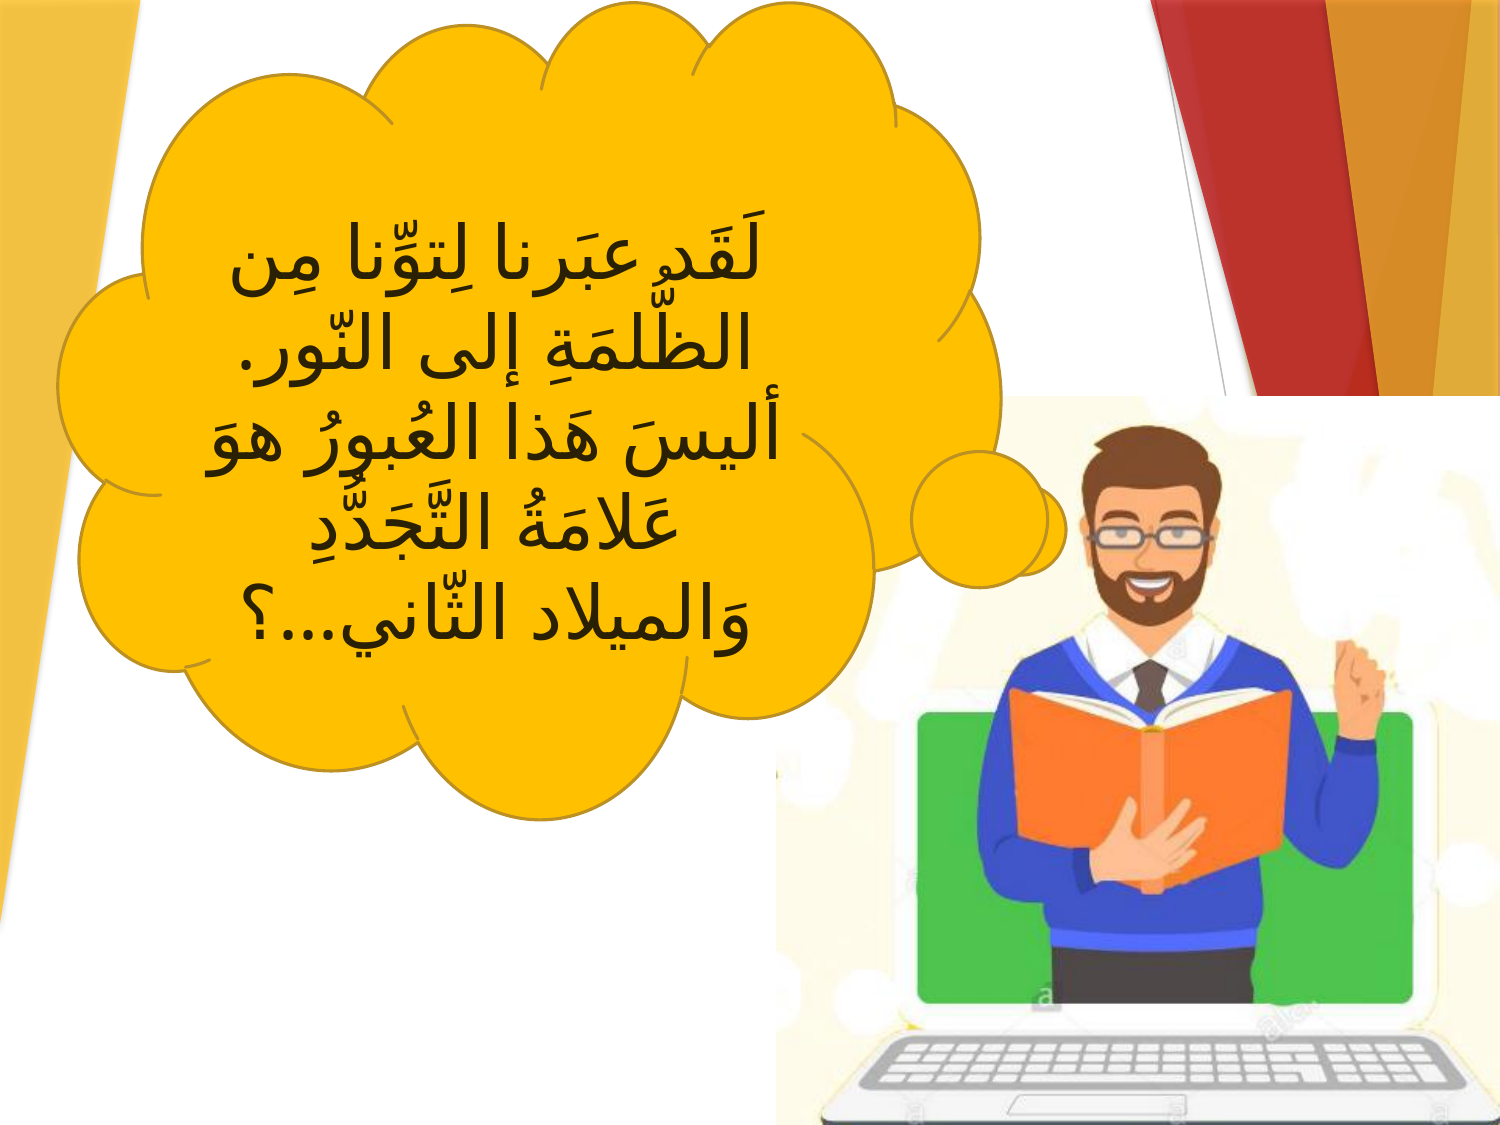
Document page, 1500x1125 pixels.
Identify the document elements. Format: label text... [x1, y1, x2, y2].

picture [776, 395, 1500, 1125]
text_box لَقَد عبَرنا لِتوِّنا مِن الظُّلمَةِ إلى النّور. أليسَ هَذا العُبورُ هوَ عَلامَةُ التَّجَدُّدِ وَالميلاد الثّاني...؟ [56, 1, 1003, 822]
